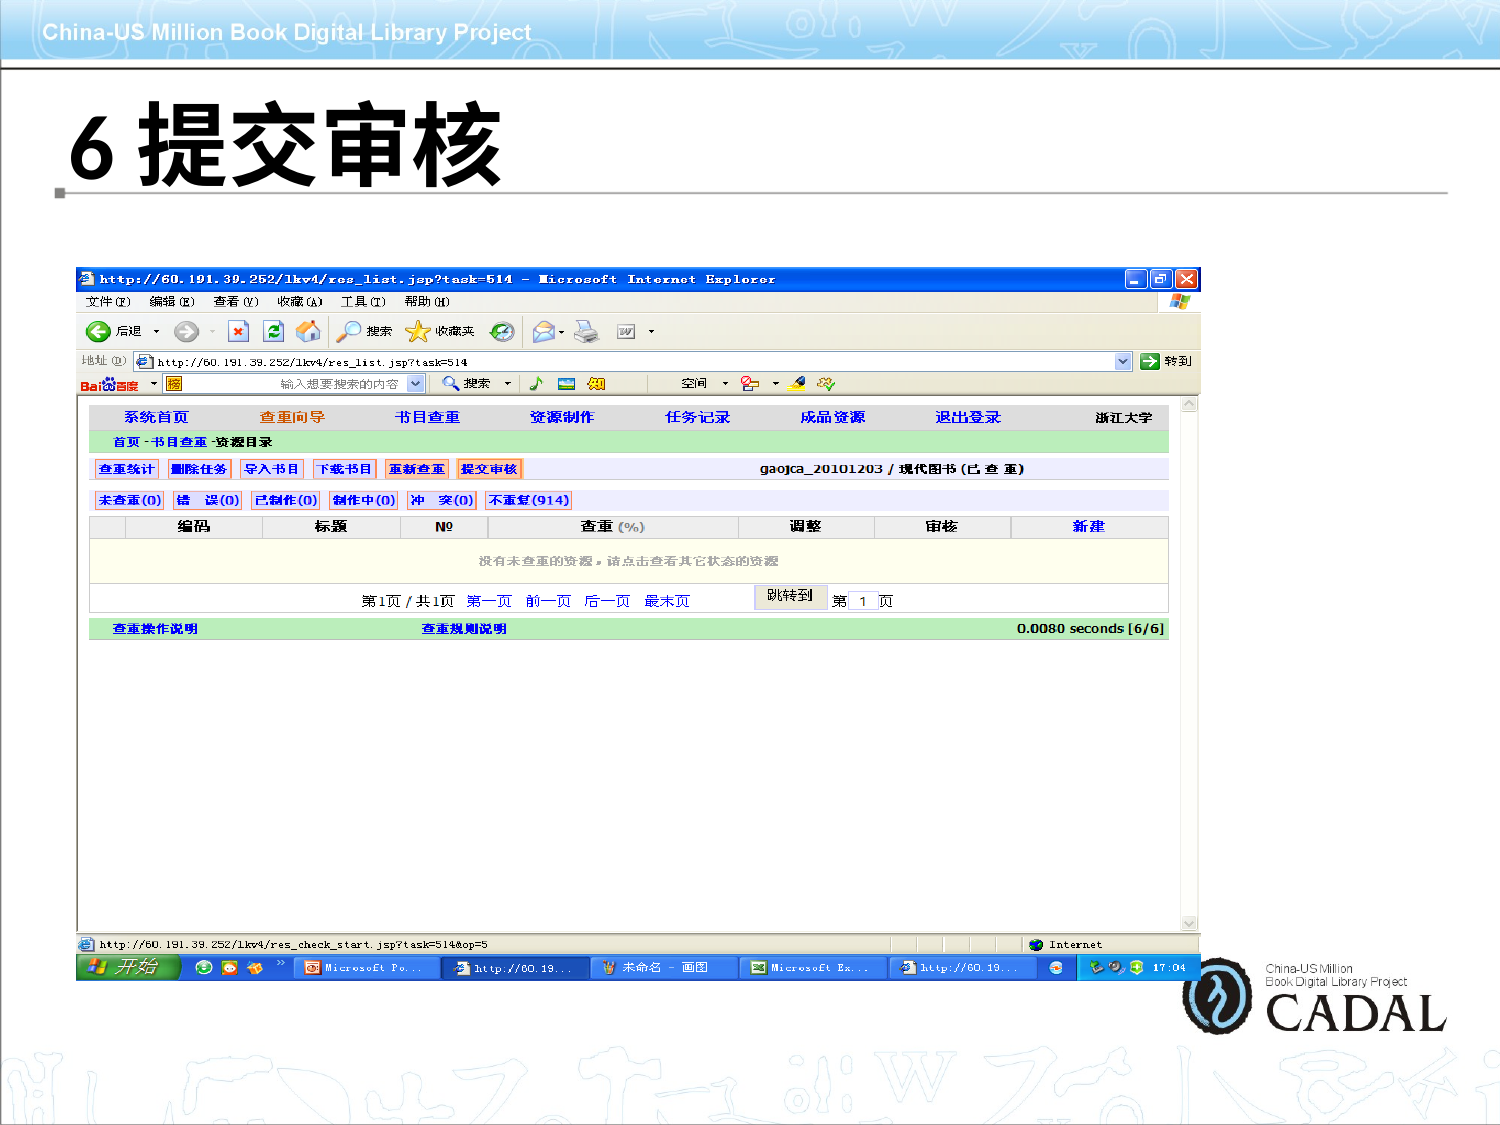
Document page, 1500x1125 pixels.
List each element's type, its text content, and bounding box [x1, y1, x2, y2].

picture [0, 0, 1500, 1125]
title 6提交审核 [53, 90, 1404, 175]
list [76, 267, 1201, 981]
